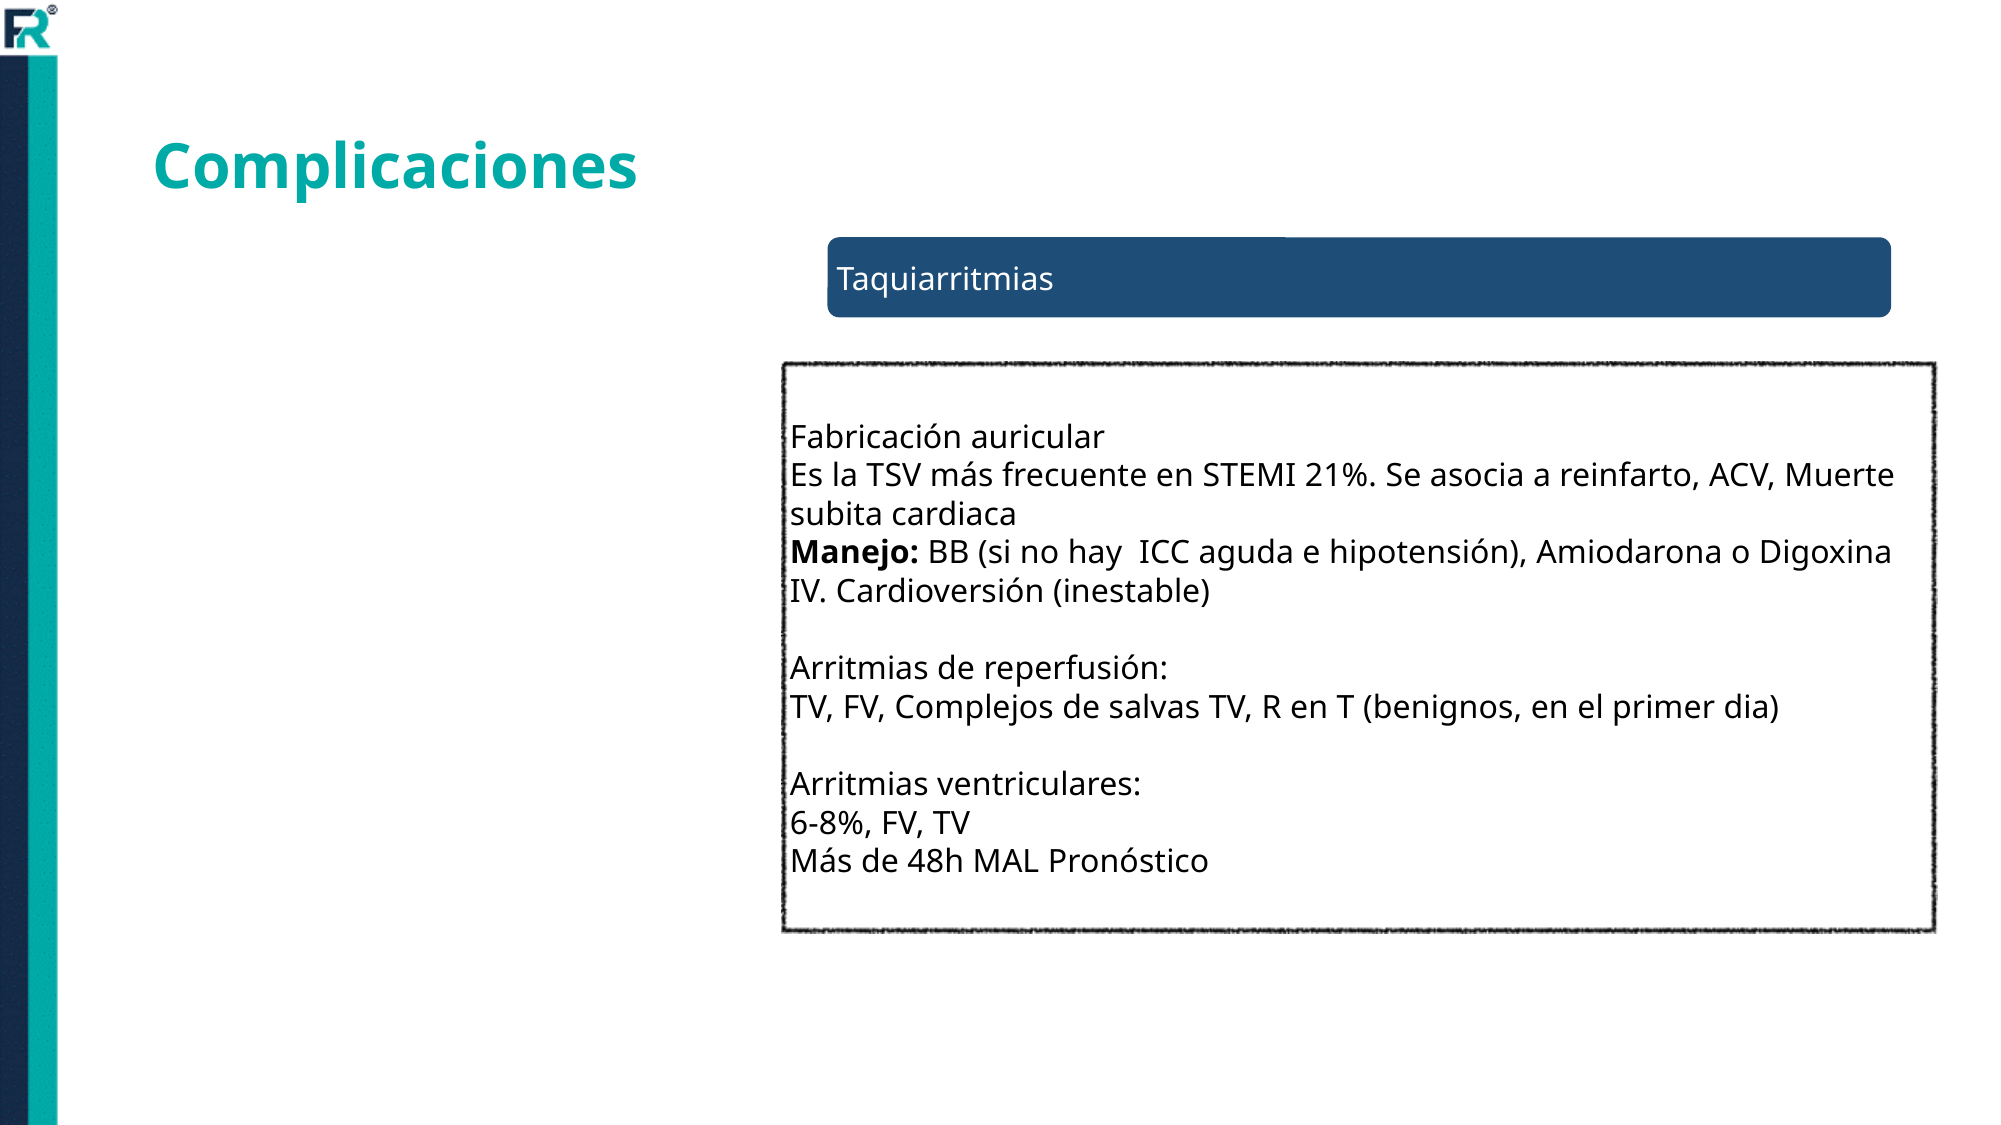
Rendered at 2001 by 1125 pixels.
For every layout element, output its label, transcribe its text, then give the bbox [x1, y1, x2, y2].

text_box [780, 361, 1938, 935]
title Complicaciones [137, 59, 1863, 278]
picture [0, 0, 2001, 1125]
text_box Taquiarritmias [827, 237, 1892, 318]
